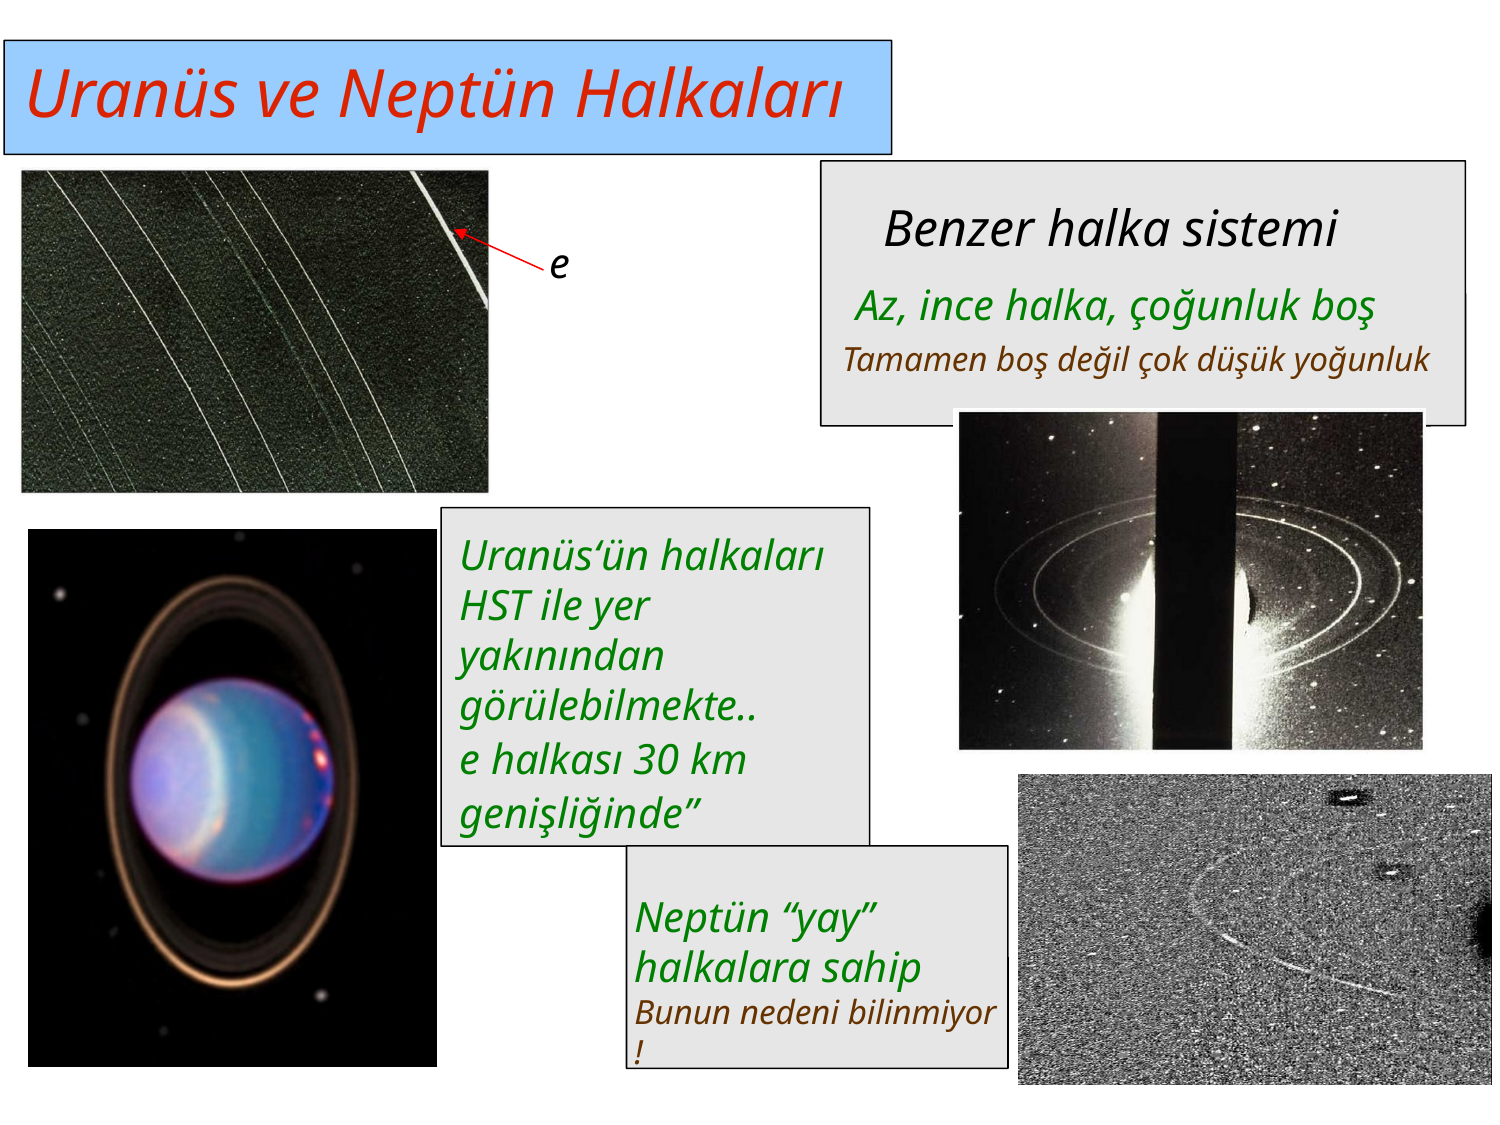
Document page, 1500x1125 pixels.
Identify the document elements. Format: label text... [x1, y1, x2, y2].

text_box Az, ince halka, çoğunluk boş [856, 278, 1389, 329]
text_box Benzer halka sistemi [883, 196, 1352, 257]
text_box Uranüs‘ün halkaları HST ile yer yakınından görülebilmekte.. e halkası 30 km genişliğinde” [459, 528, 845, 837]
picture [28, 529, 437, 1067]
picture [1018, 774, 1492, 1085]
text_box Neptün “yay” halkalara sahip Bunun nedeni bilinmiyor ! [634, 890, 1000, 1071]
text_box [4, 40, 892, 155]
text_box [820, 160, 1466, 426]
text_box [441, 507, 870, 847]
picture [953, 408, 1426, 755]
picture [18, 167, 492, 496]
text_box e [549, 233, 571, 287]
text_box [626, 845, 1009, 1069]
text_box Uranüs ve Neptün Halkaları [24, 50, 863, 131]
text_box Tamamen boş değil çok düşük yoğunluk [842, 337, 1440, 378]
